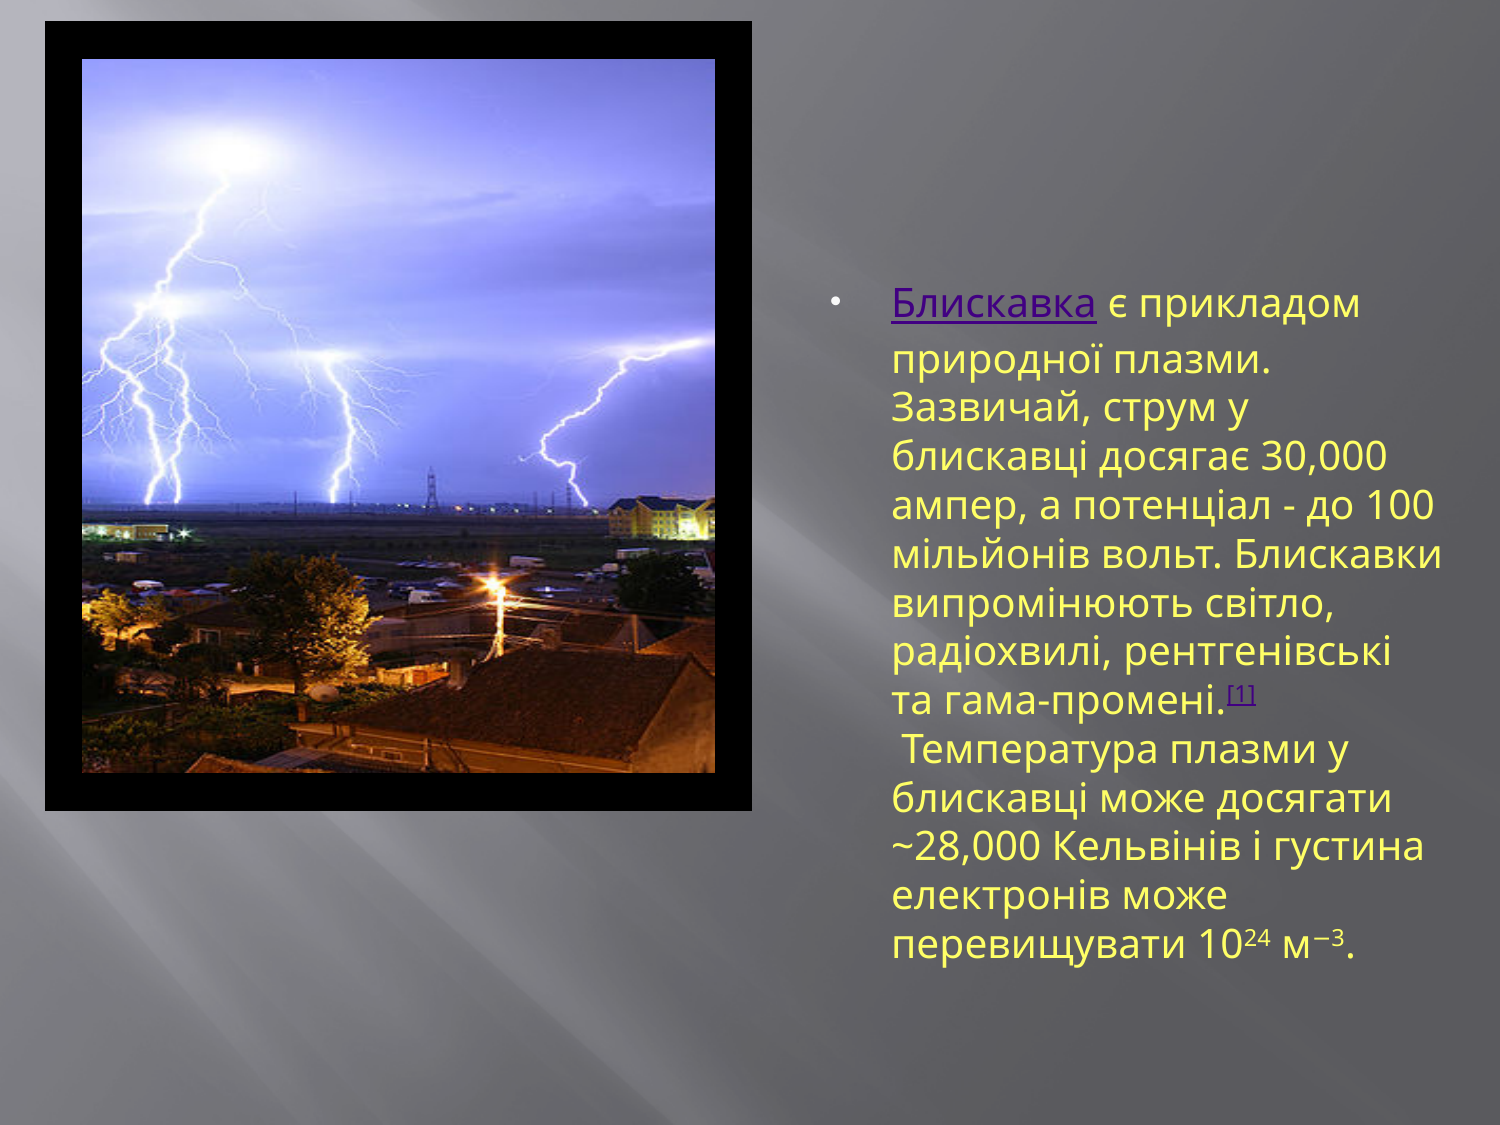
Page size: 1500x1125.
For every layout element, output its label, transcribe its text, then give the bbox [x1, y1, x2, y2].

list Блискавка є прикладом природної плазми. Зазвичай, струм у блискавці досягає 30,000 ампер, а потенціал - до 100 мільйонів вольт. Блискавки випромінюють світло, радіохвилі, рентгенівські та гама-промені.[1] Температура плазми у блискавці може досягати ~28,000 Кельвінів і густина електронів може перевищувати 1024 м−3. [796, 269, 1460, 1012]
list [81, 58, 716, 774]
